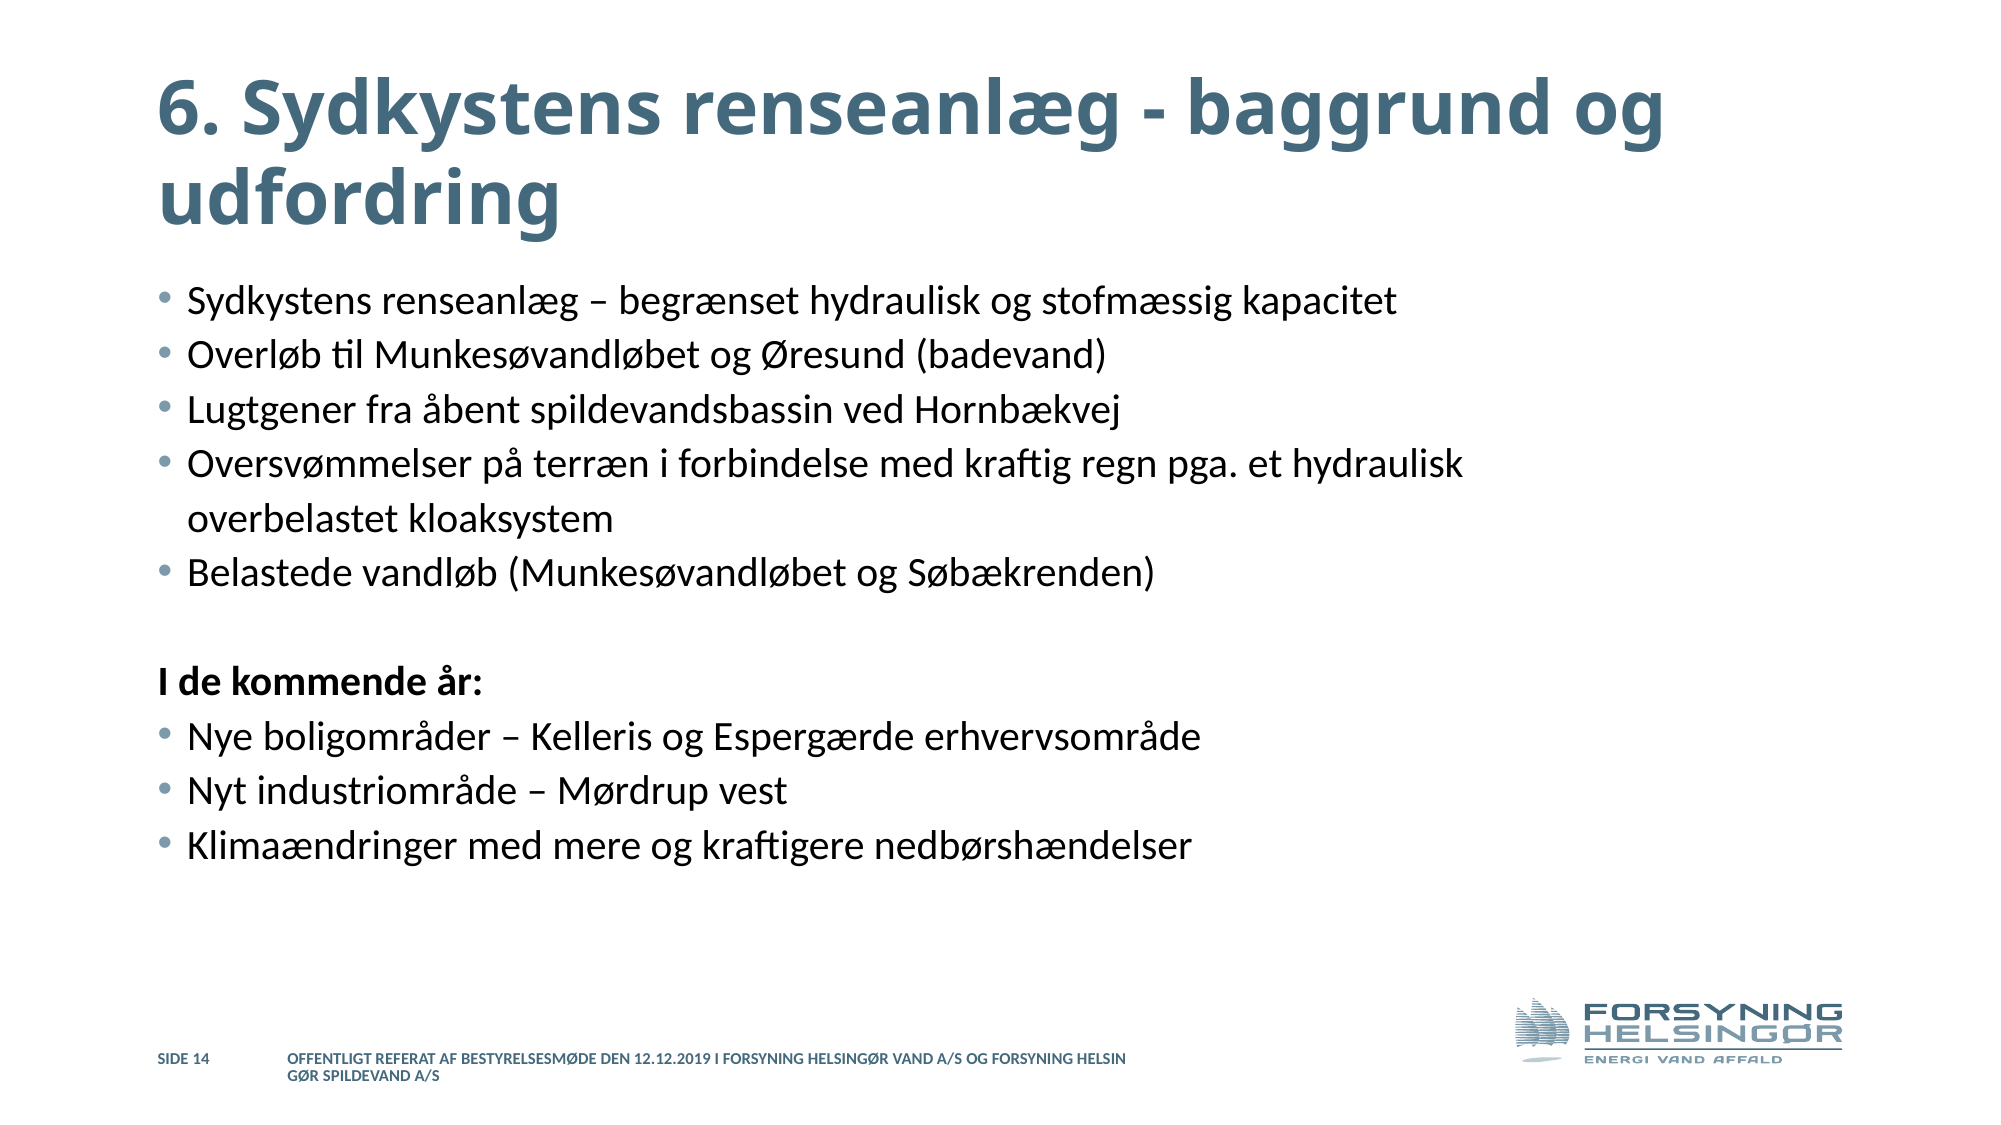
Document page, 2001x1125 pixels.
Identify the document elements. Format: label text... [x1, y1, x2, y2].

footer Offentligt referat af bestyrelsesmøde den 12.12.2019 i Forsyning Helsingør Vand A/S og Forsyning Helsingør Spildevand A/S [287, 1039, 1138, 1068]
slide_number Side 14 [157, 1039, 260, 1068]
title 6. Sydkystens renseanlæg - baggrund og udfordring [157, 30, 1843, 268]
list Sydkystens renseanlæg – begrænset hydraulisk og stofmæssig kapacitet Overløb til Munkesøvandløbet og Øresund (badevand) Lugtgener fra åbent spildevandsbassin ved Hornbækvej Oversvømmelser på terræn i forbindelse med kraftig regn pga. et hydraulisk overbelastet kloaksystem Belastede vandløb (Munkesøvandløbet og Søbækrenden) I de kommende år: Nye boligområder – Kelleris og Espergærde erhvervsområde Nyt industriområde – Mørdrup vest Klimaændringer med mere og kraftigere nedbørshændelser [157, 268, 1633, 988]
